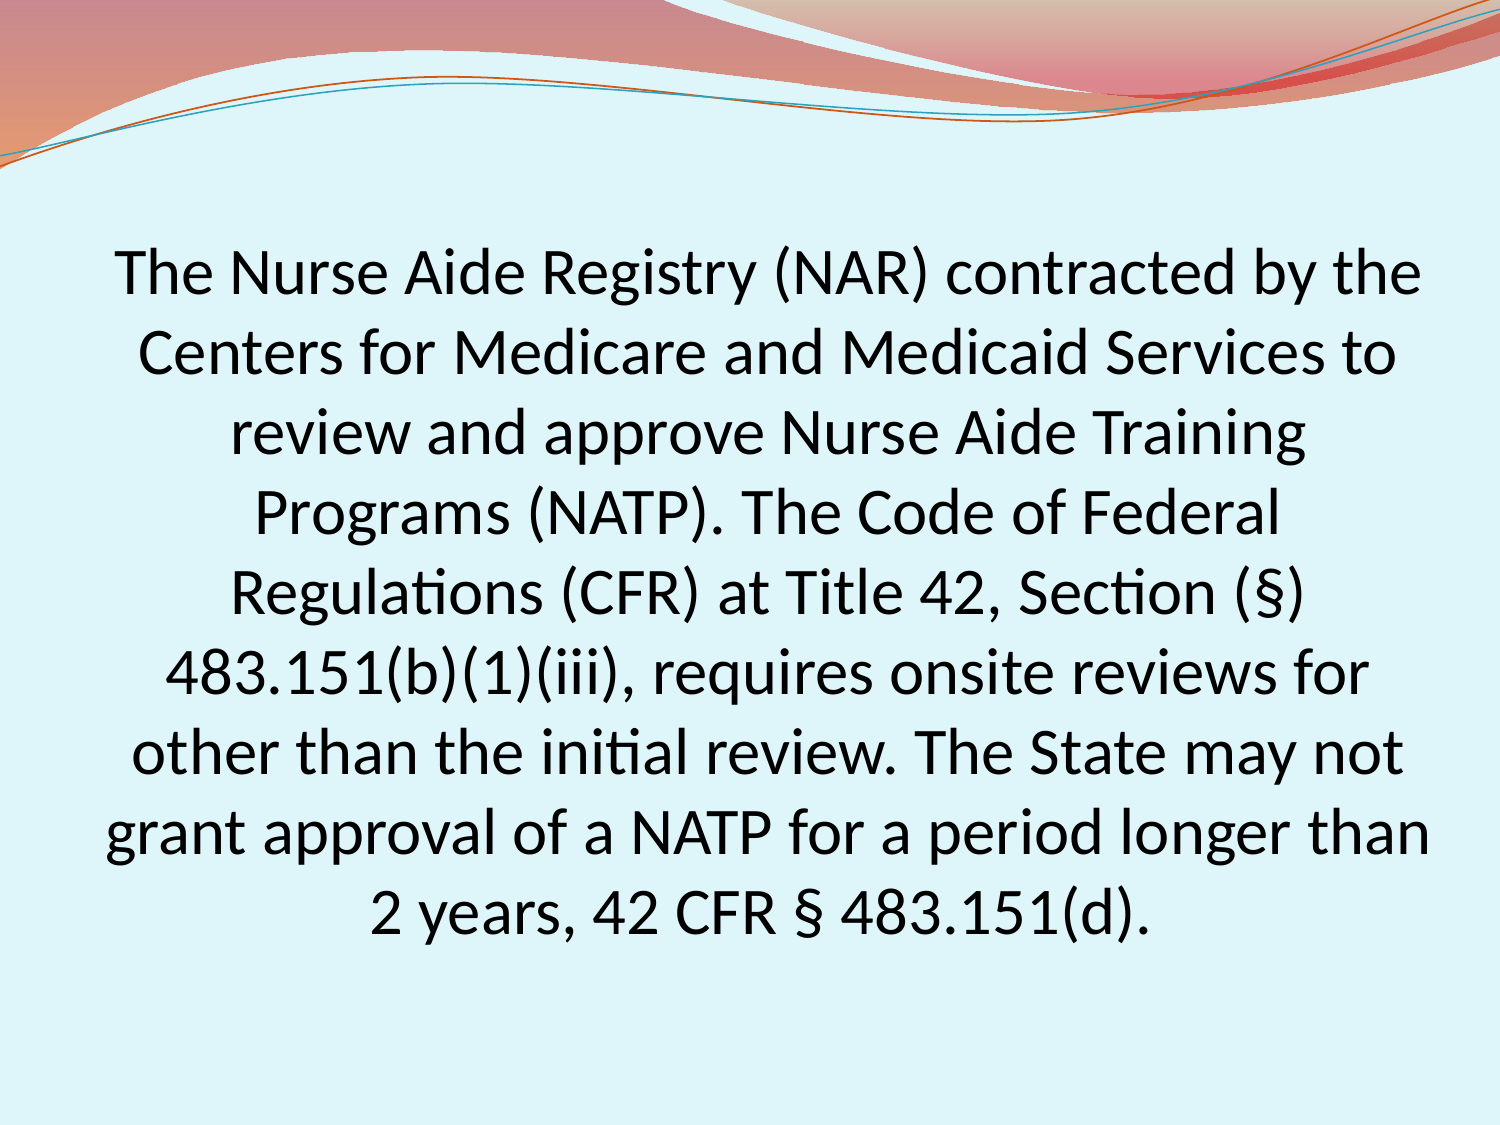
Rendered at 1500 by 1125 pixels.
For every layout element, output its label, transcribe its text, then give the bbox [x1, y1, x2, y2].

text_box The Nurse Aide Registry (NAR) contracted by the Centers for Medicare and Medicaid Services to review and approve Nurse Aide Training Programs (NATP). The Code of Federal Regulations (CFR) at Title 42, Section (§) 483.151(b)(1)(iii), requires onsite reviews for other than the initial review. The State may not grant approval of a NATP for a period longer than 2 years, 42 CFR § 483.151(d). [87, 100, 1450, 955]
